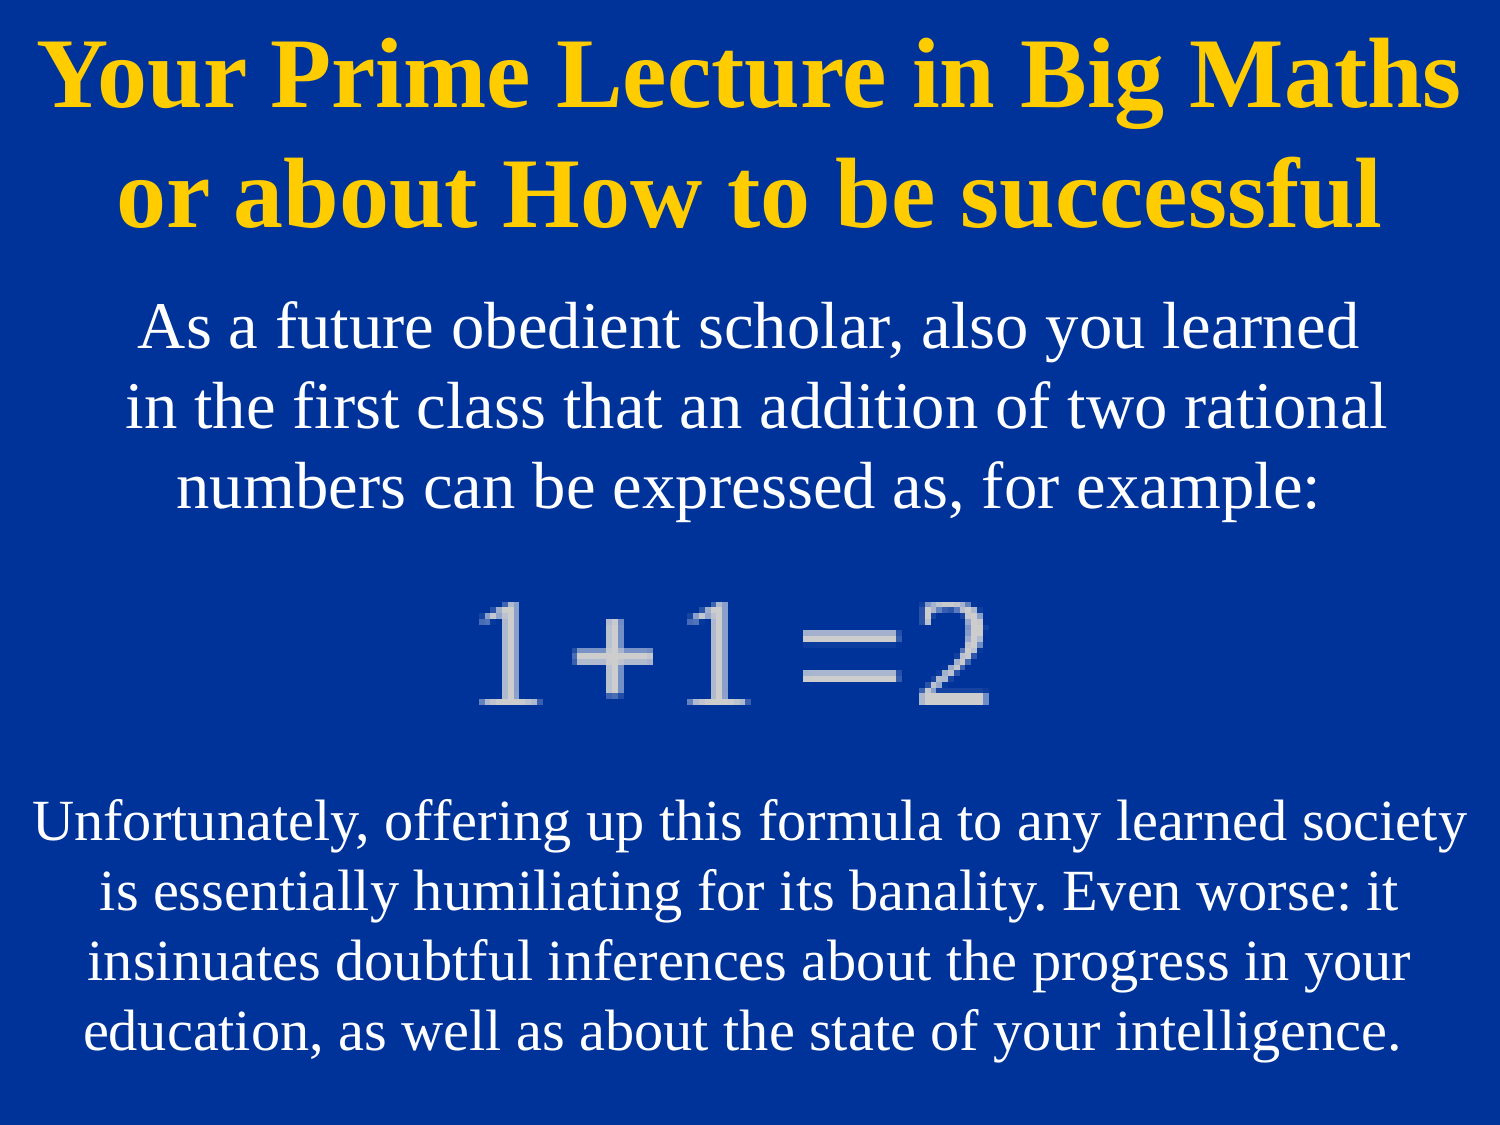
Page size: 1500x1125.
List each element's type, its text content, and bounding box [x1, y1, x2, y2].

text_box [462, 562, 1019, 735]
text_box Unfortunately, offering up this formula to any learned society is essentially humiliating for its banality. Even worse: it insinuates doubtful inferences about the progress in your education, as well as about the state of your intelligence. [0, 774, 1500, 1070]
text_box As a future obedient scholar, also you learned in the first class that an addition of two rational numbers can be expressed as, for example: [0, 274, 1500, 530]
text_box Your Prime Lecture in Big Maths or about How to be successful [0, 0, 1500, 255]
